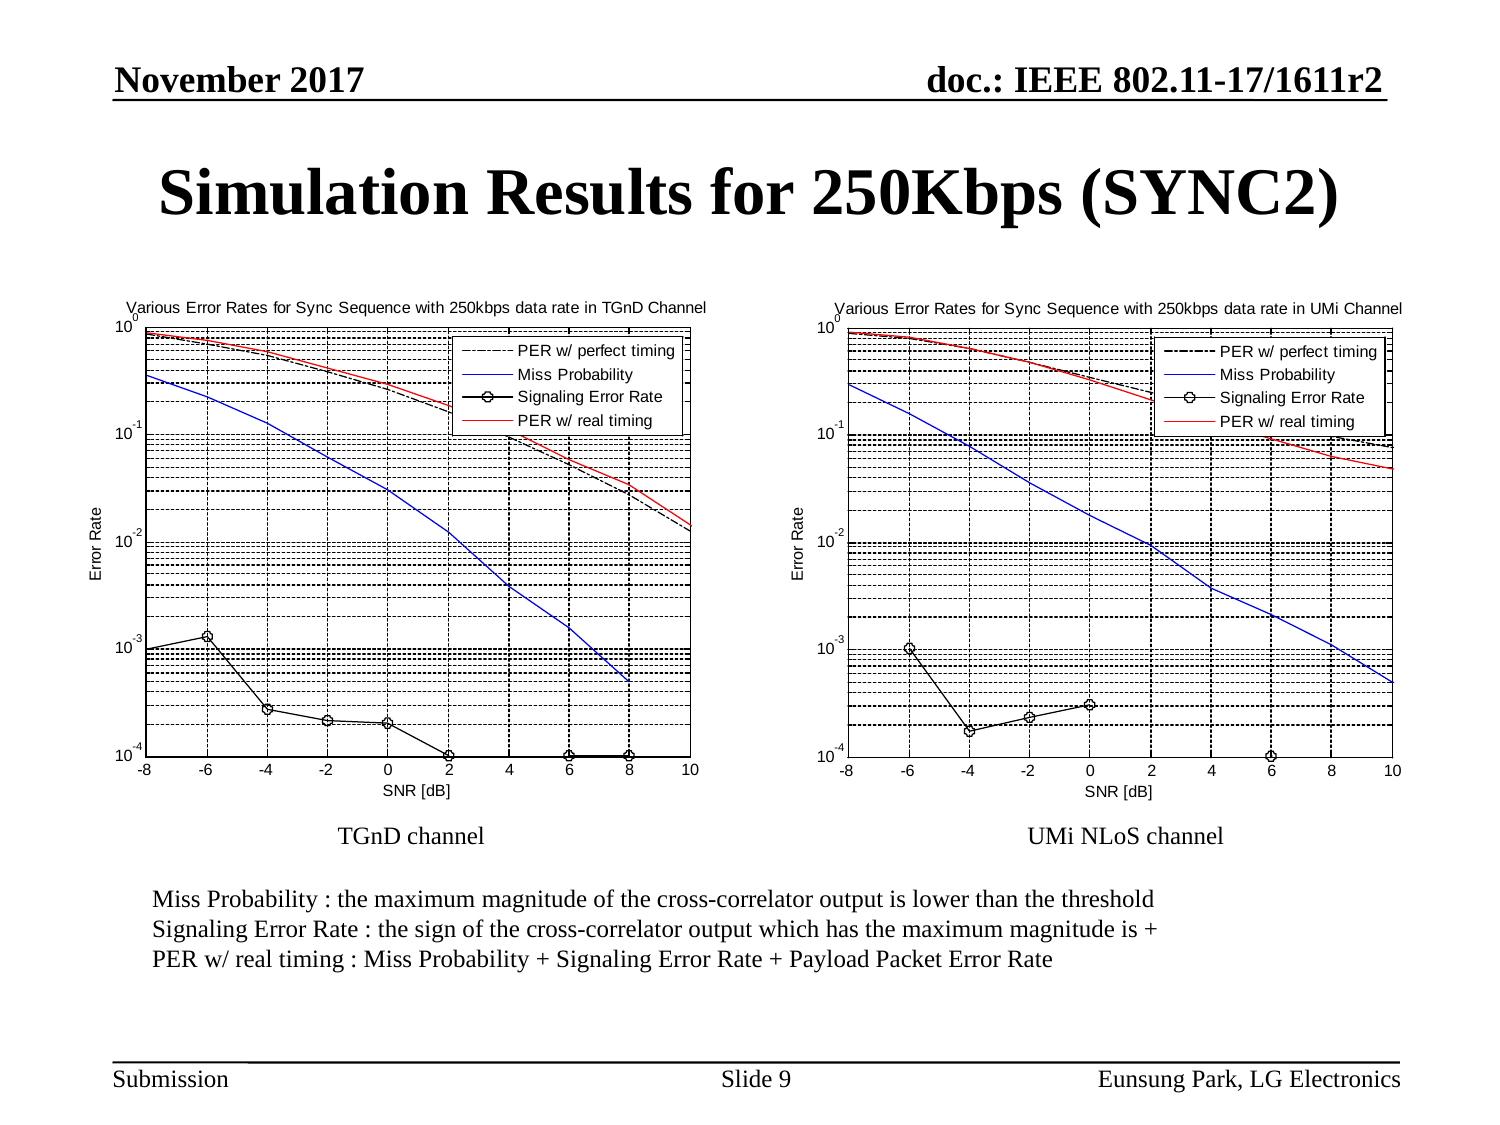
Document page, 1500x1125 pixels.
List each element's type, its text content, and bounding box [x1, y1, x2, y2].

slide_number Slide 9 [712, 1061, 800, 1093]
title Simulation Results for 250Kbps (SYNC2) [112, 112, 1388, 263]
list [55, 287, 757, 815]
picture [757, 287, 1459, 816]
footer Eunsung Park, LG Electronics [1038, 1061, 1402, 1093]
text_box Miss Probability : the maximum magnitude of the cross-correlator output is lower than the threshold Signaling Error Rate : the sign of the cross-correlator output which has the maximum magnitude is + PER w/ real timing : Miss Probability + Signaling Error Rate + Payload Packet Error Rate [137, 875, 1338, 980]
text_box UMi NLoS channel [1012, 824, 1263, 858]
text_box TGnD channel [322, 823, 573, 858]
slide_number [114, 54, 368, 101]
